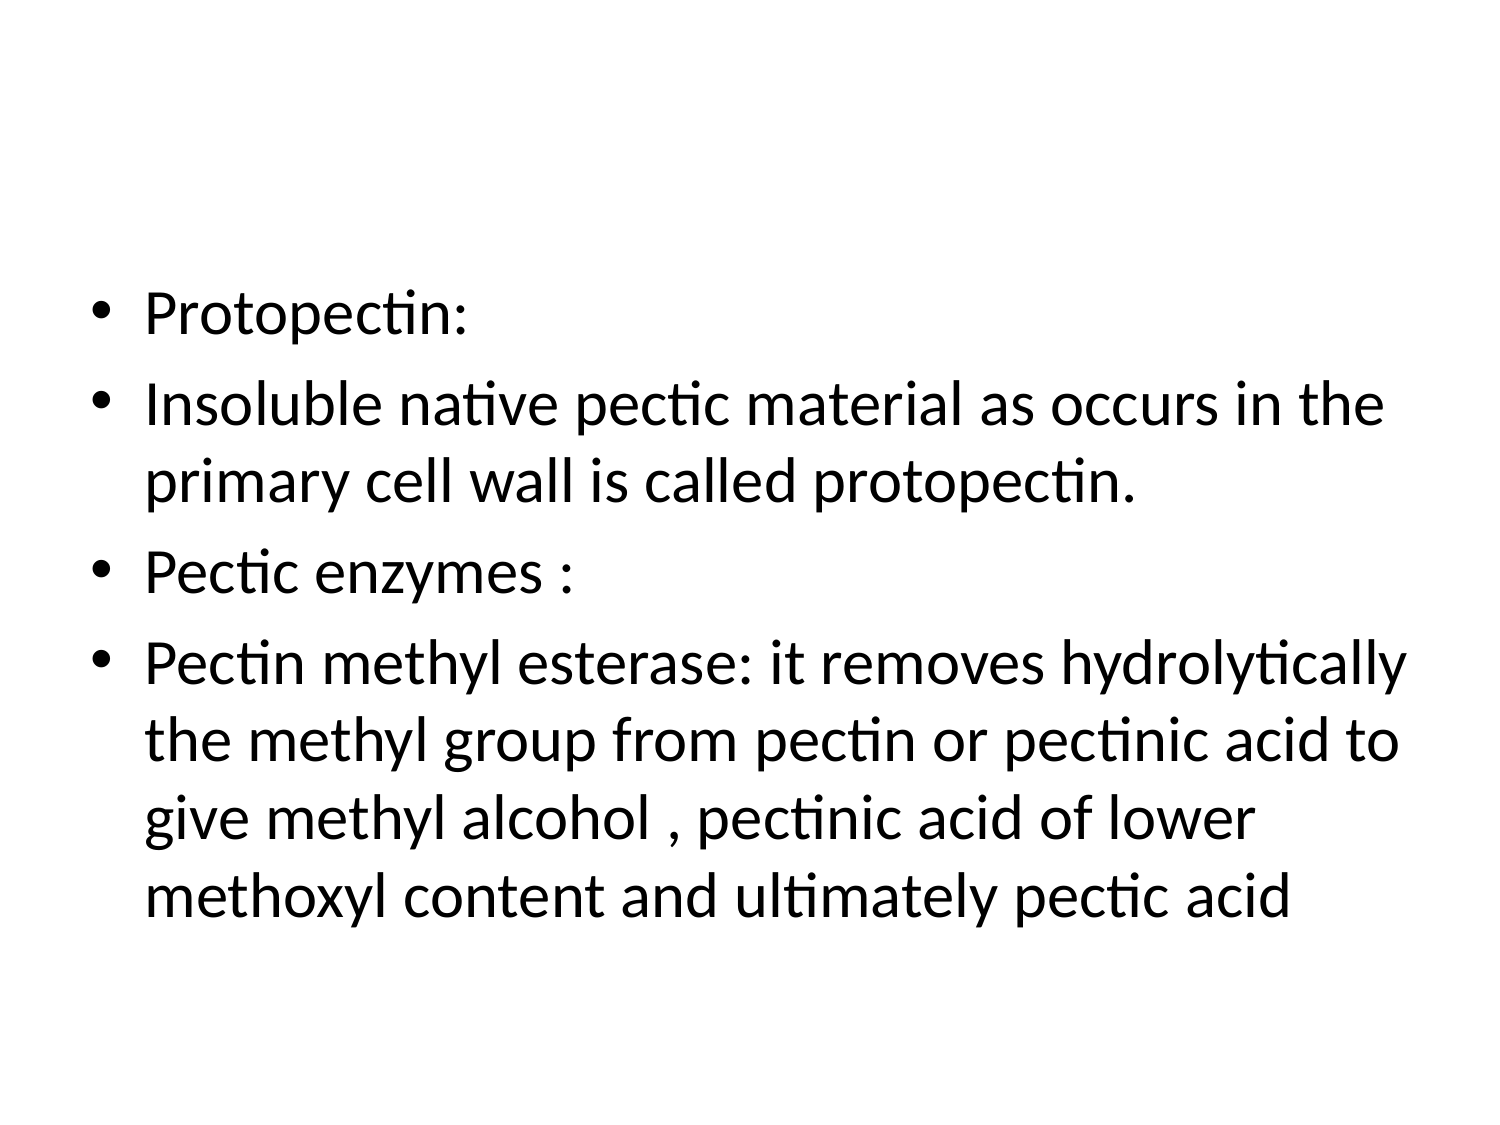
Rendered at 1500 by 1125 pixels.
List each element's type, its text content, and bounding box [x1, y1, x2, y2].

list Protopectin: Insoluble native pectic material as occurs in the primary cell wall is called protopectin. Pectic enzymes : Pectin methyl esterase: it removes hydrolytically the methyl group from pectin or pectinic acid to give methyl alcohol , pectinic acid of lower methoxyl content and ultimately pectic acid [75, 262, 1425, 1005]
